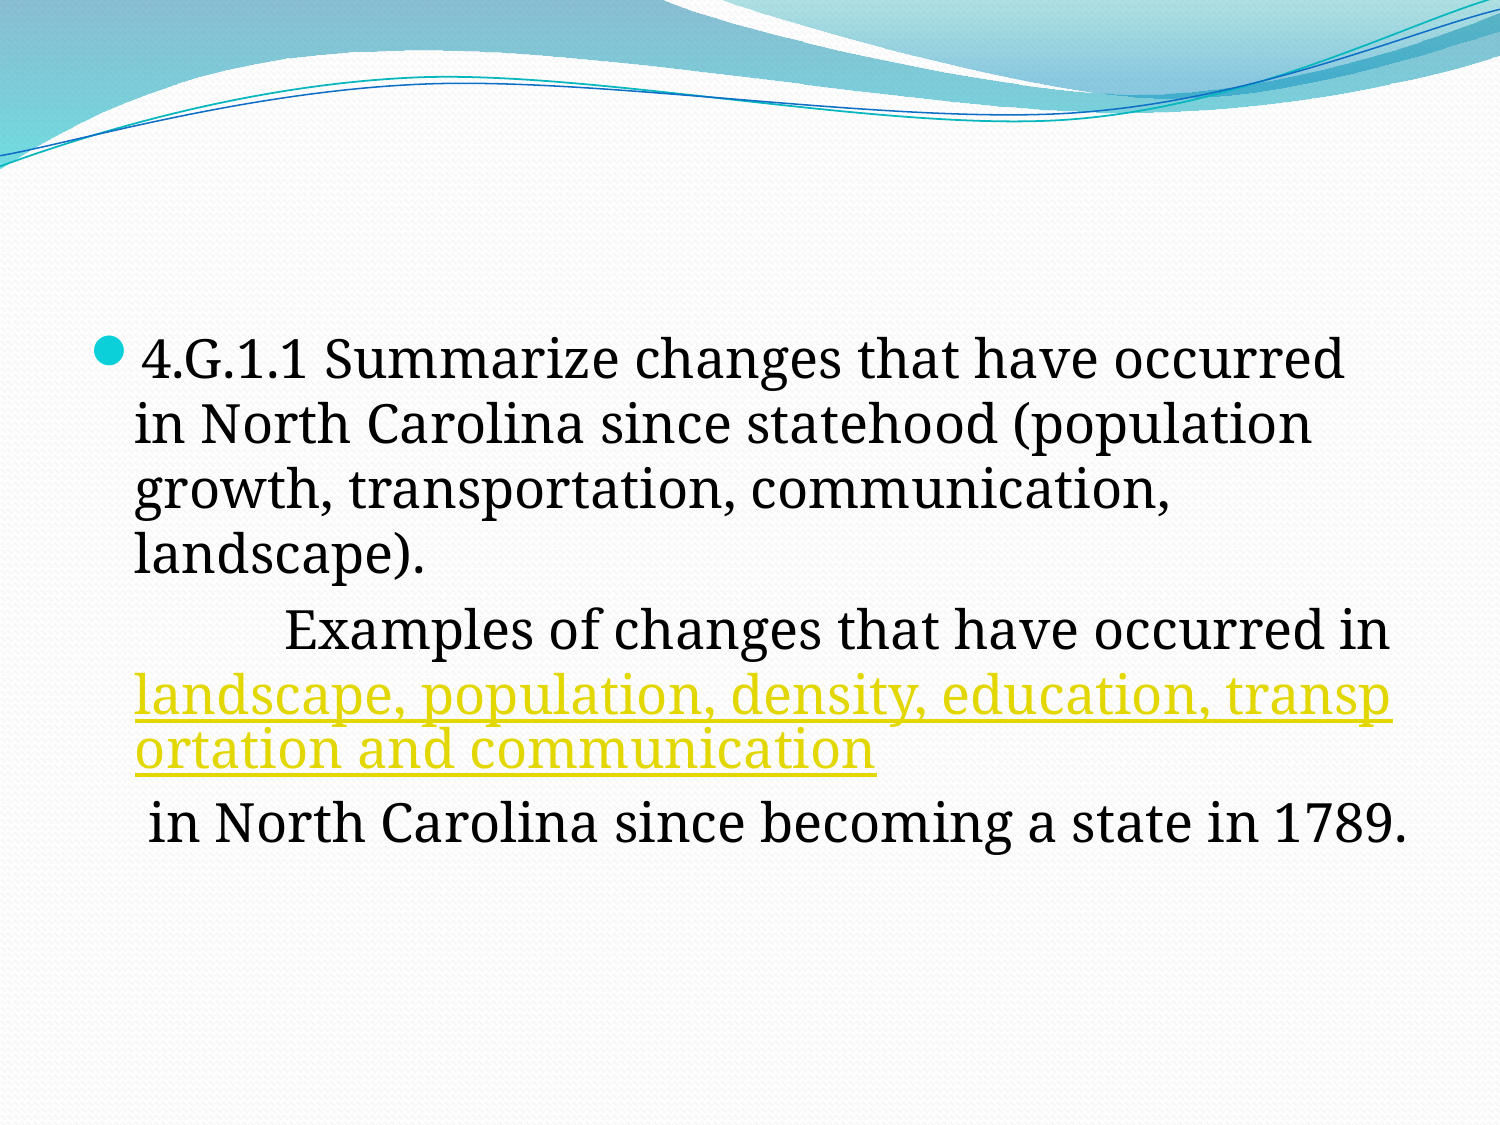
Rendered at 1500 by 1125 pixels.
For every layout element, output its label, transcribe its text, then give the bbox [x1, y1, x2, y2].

list 4.G.1.1 Summarize changes that have occurred in North Carolina since statehood (population growth, transportation, communication, landscape). Examples of changes that have occurred in landscape, population, density, education, transportation and communication in North Carolina since becoming a state in 1789. [75, 317, 1425, 1038]
